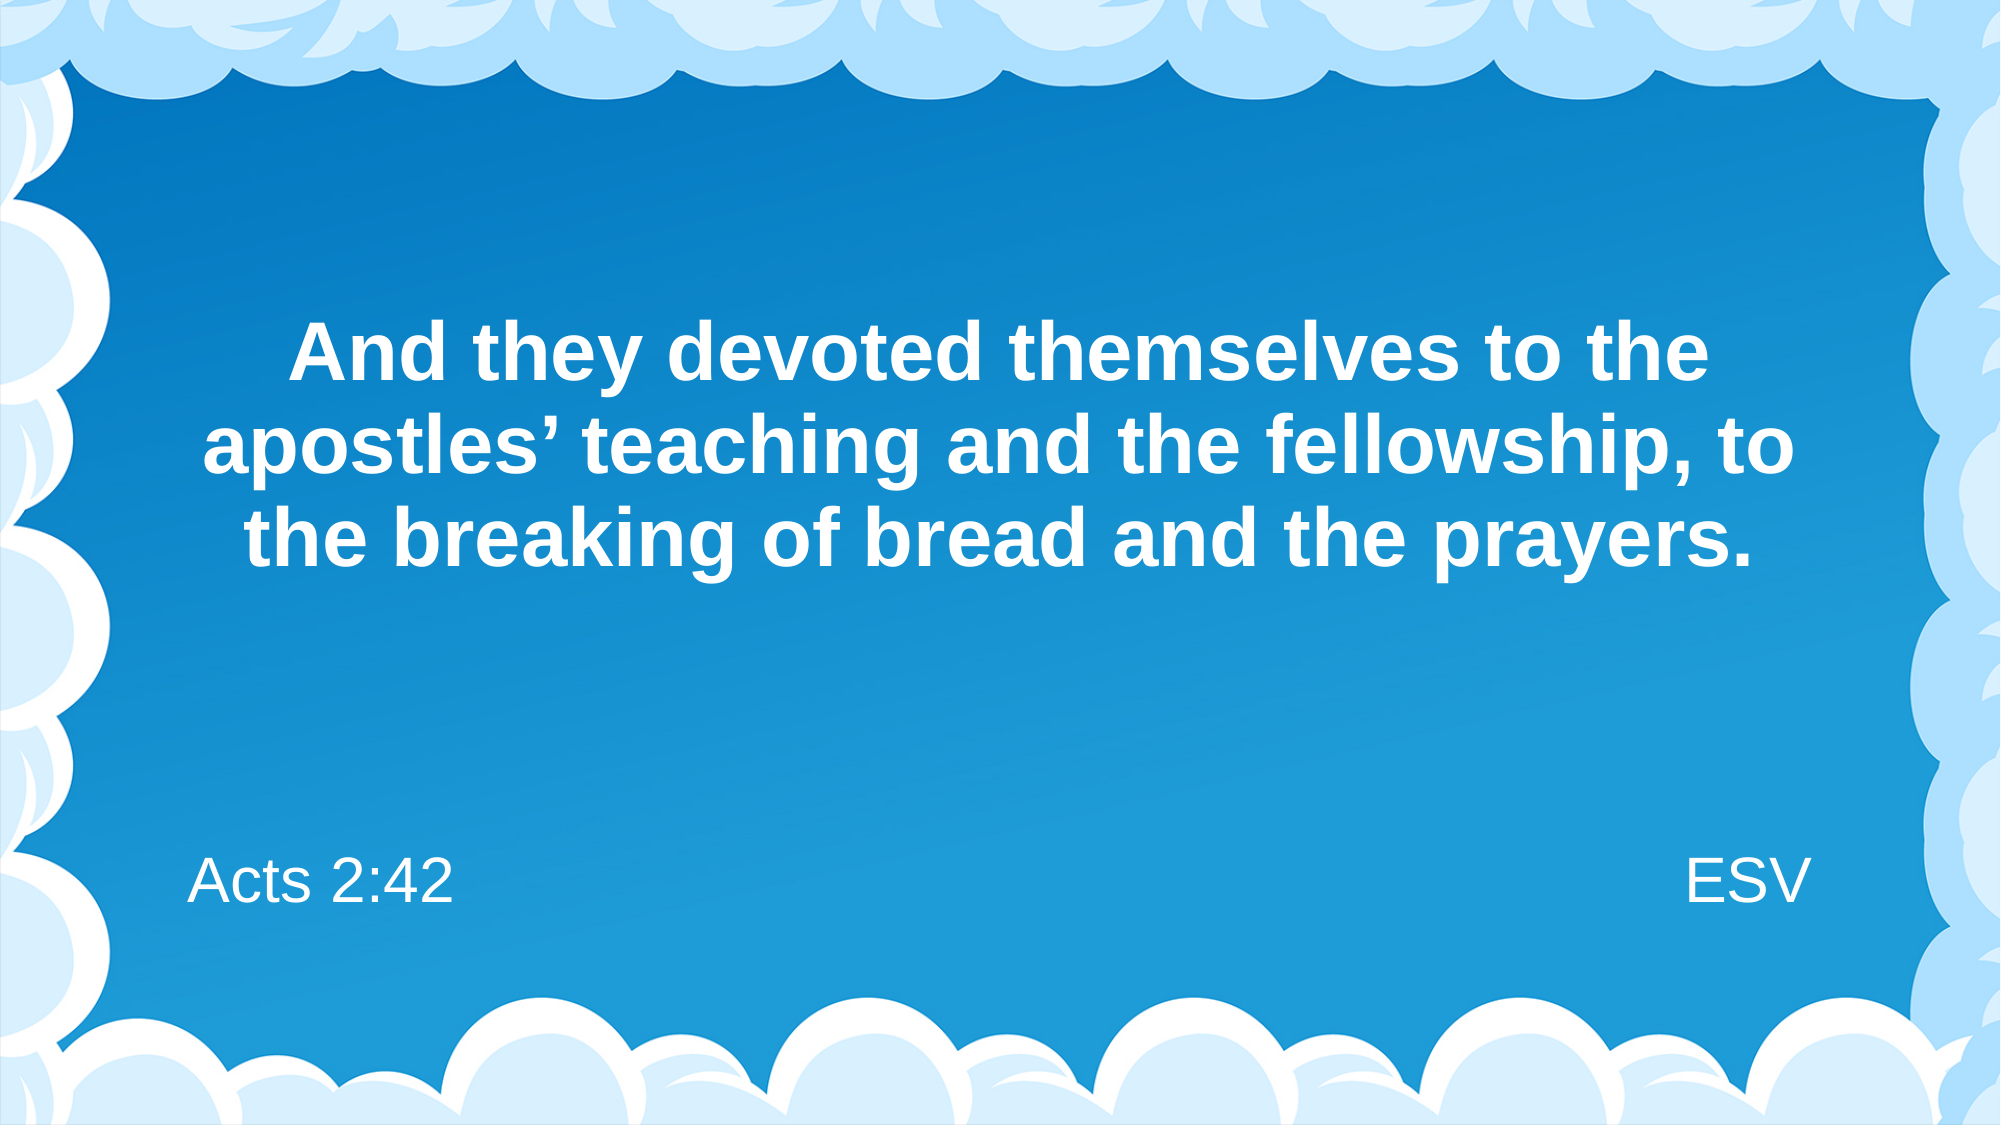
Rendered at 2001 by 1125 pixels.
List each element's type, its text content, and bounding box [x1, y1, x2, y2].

list And they devoted themselves to the apostles’ teaching and the fellowship, to the breaking of bread and the prayers. [172, 139, 1828, 750]
list Acts 2:42 [172, 822, 1550, 937]
list ESV [1589, 822, 1828, 937]
picture [0, 0, 2001, 1125]
